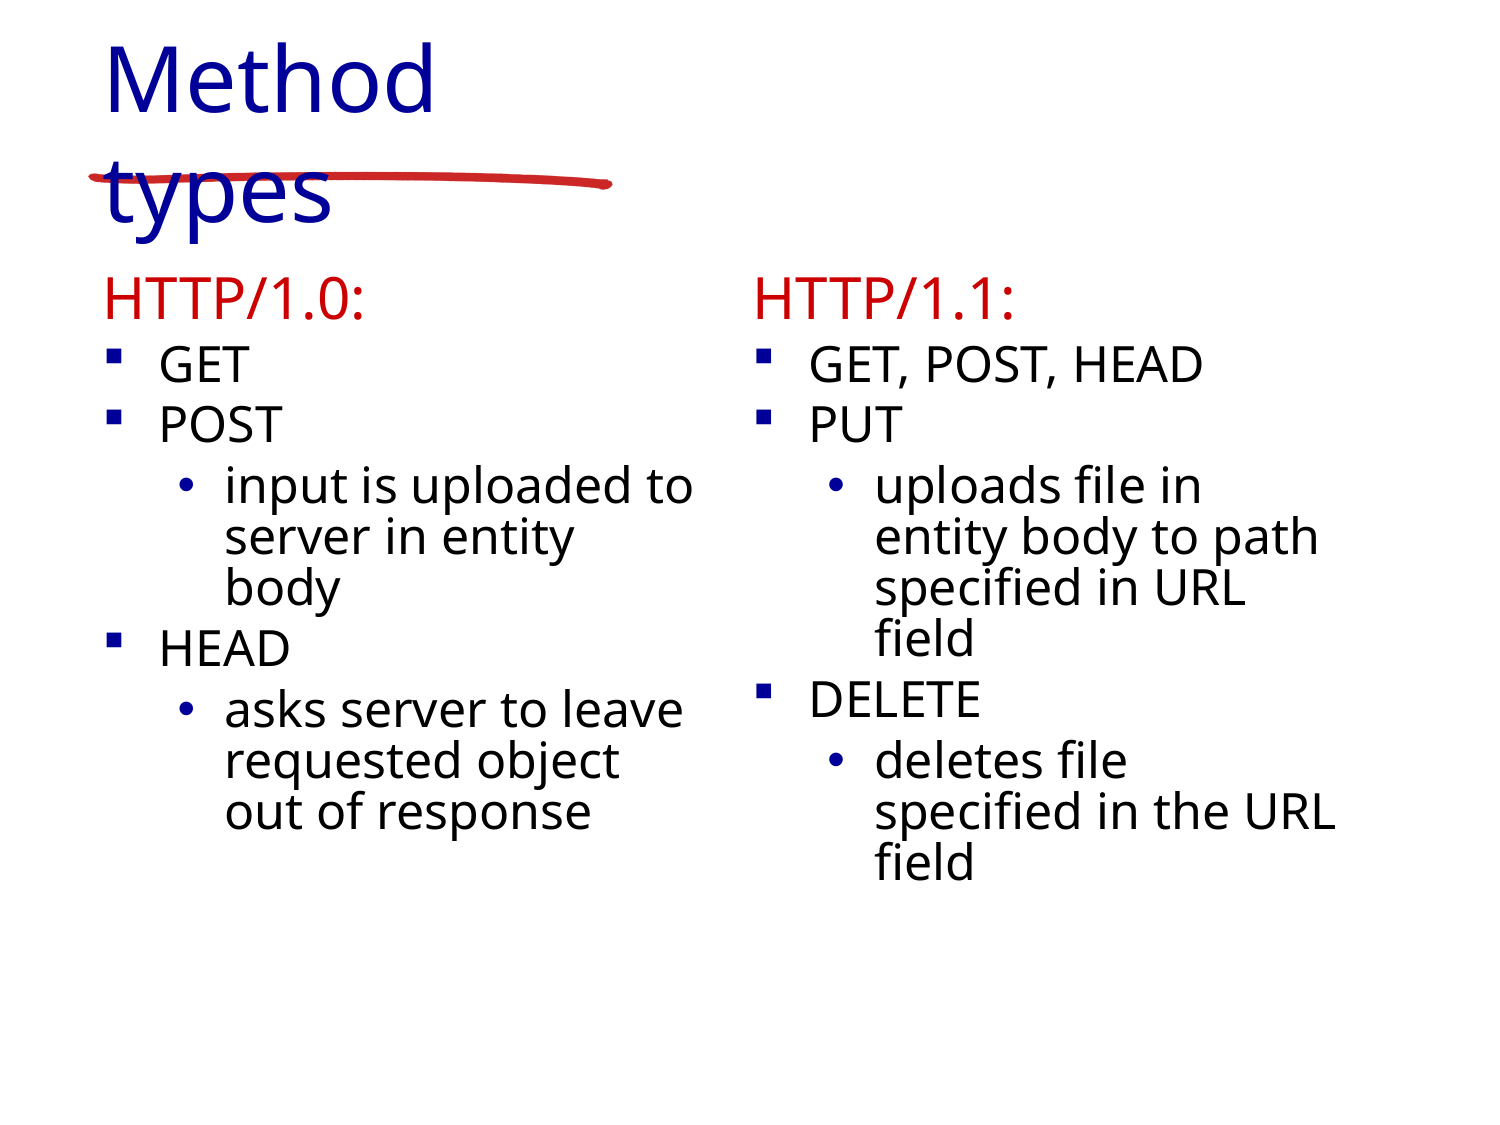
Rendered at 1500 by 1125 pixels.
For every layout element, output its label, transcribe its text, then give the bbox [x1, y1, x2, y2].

picture [85, 167, 618, 195]
list HTTP/1.0: GET POST input is uploaded to server in entity body HEAD asks server to leave requested object out of response [87, 264, 713, 1027]
list HTTP/1.1: GET, POST, HEAD PUT uploads file in entity body to path specified in URL field DELETE deletes file specified in the URL field [737, 264, 1363, 1027]
title Method types [87, 37, 659, 225]
